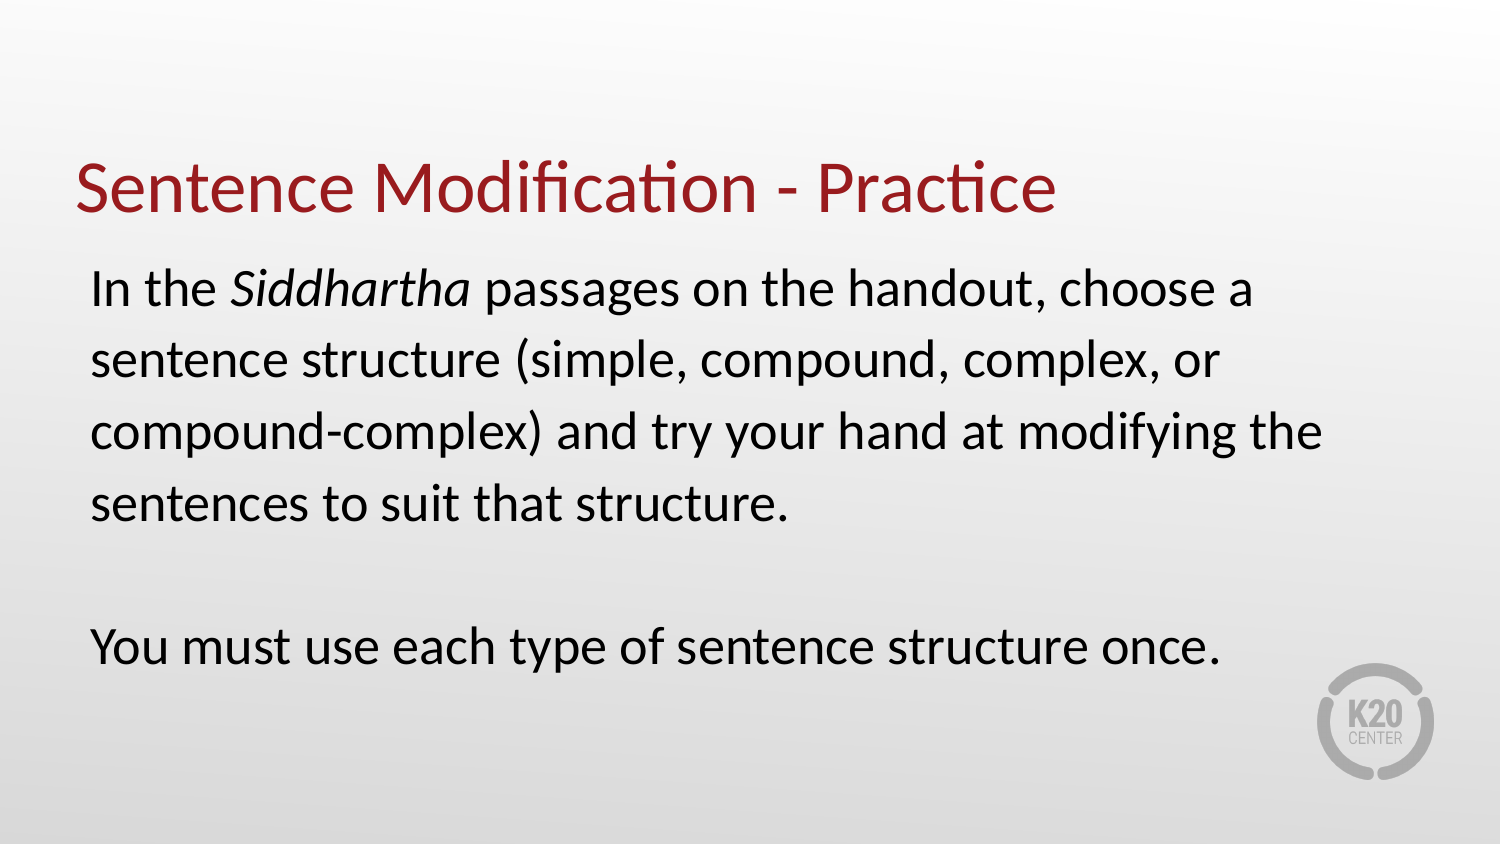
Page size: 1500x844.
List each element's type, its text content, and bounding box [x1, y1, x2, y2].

title Sentence Modification - Practice [75, 86, 1425, 228]
picture [1300, 646, 1451, 797]
list In the Siddhartha passages on the handout, choose a sentence structure (simple, compound, complex, or compound-complex) and try your hand at modifying the sentences to suit that structure. You must use each type of sentence structure once. [75, 238, 1425, 779]
